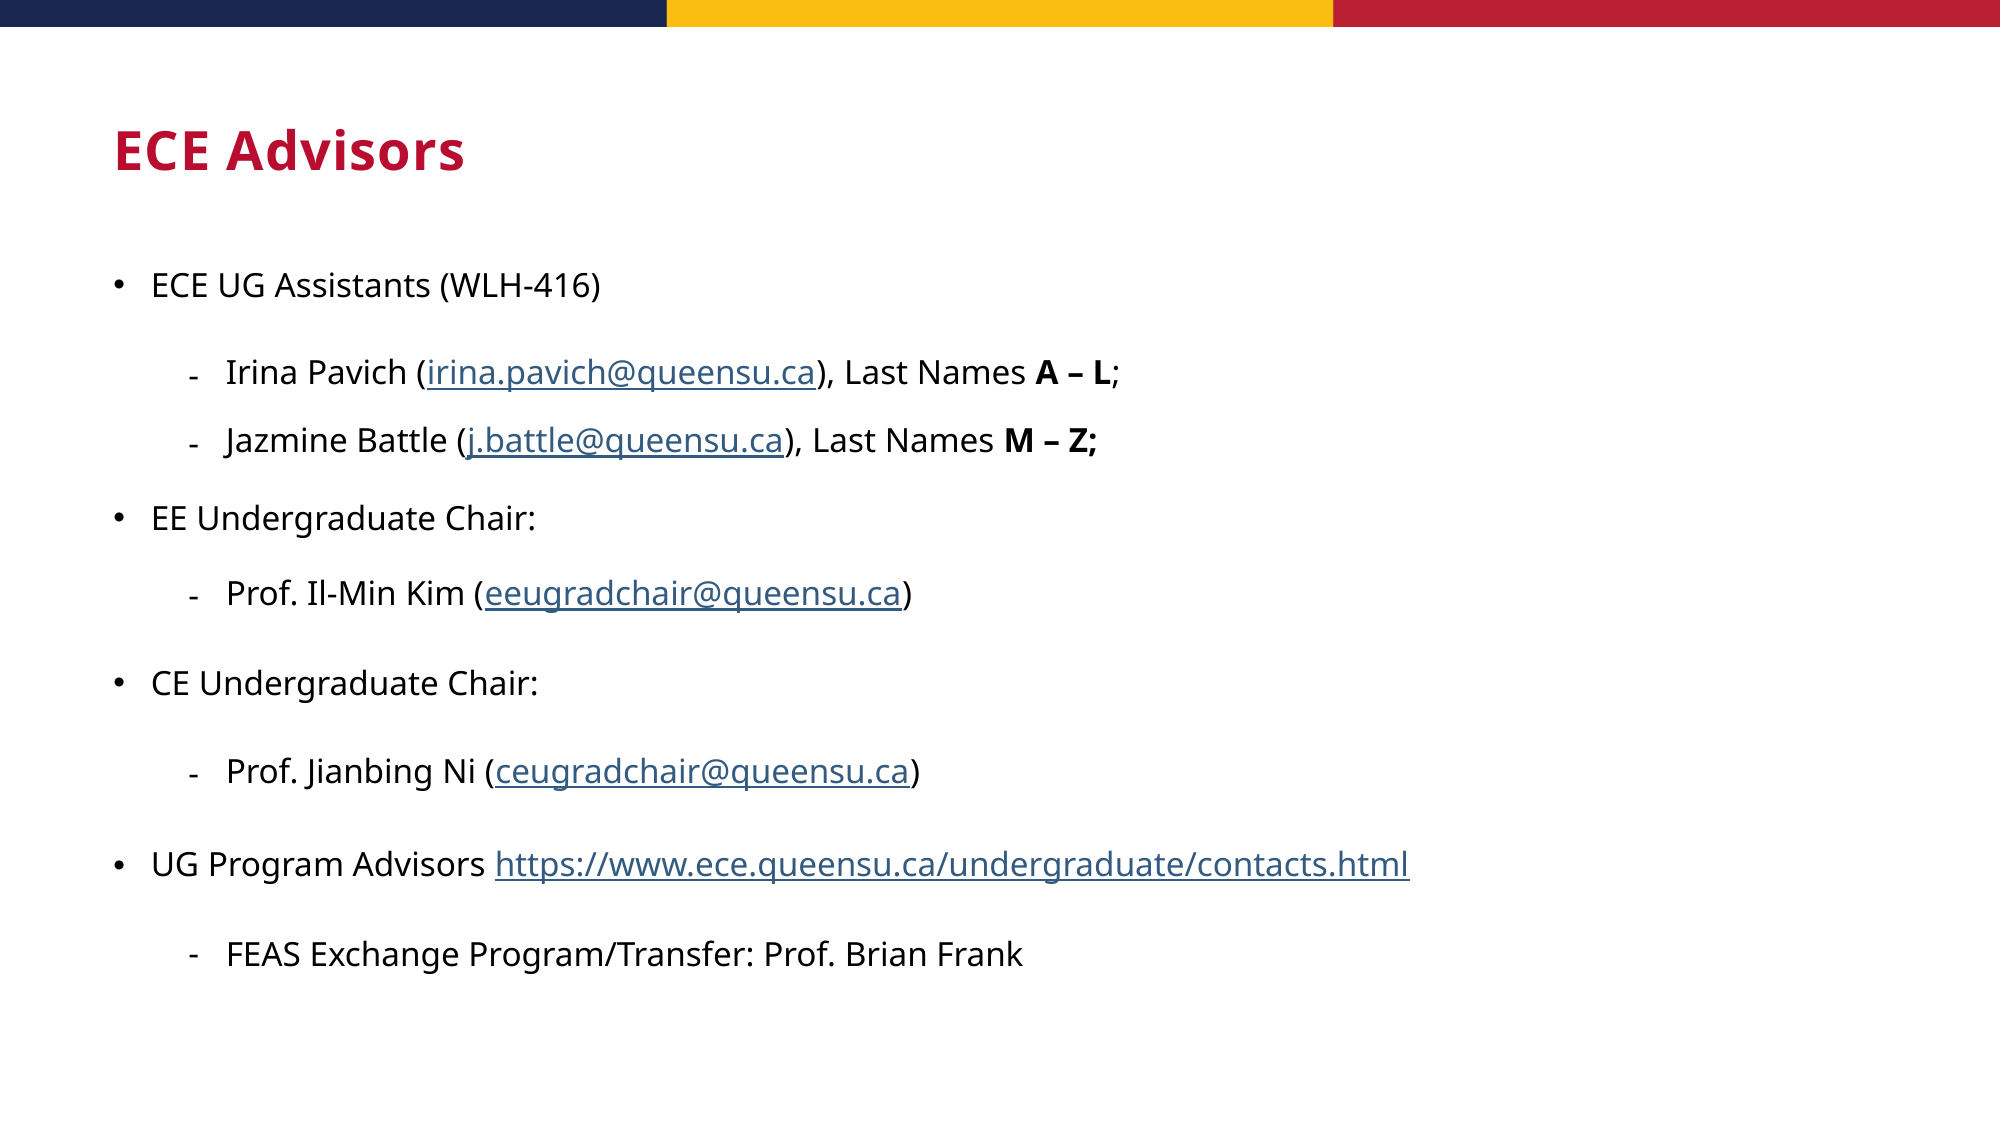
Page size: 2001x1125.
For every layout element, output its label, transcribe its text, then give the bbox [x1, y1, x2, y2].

list ECE UG Assistants (WLH-416) Irina Pavich (irina.pavich@queensu.ca), Last Names A – L; Jazmine Battle (j.battle@queensu.ca), Last Names M – Z; EE Undergraduate Chair: Prof. Il-Min Kim (eeugradchair@queensu.ca) CE Undergraduate Chair: Prof. Jianbing Ni (ceugradchair@queensu.ca) UG Program Advisors https://www.ece.queensu.ca/undergraduate/contacts.html FEAS Exchange Program/Transfer: Prof. Brian Frank [98, 236, 1886, 1013]
title ECE Advisors [98, 115, 1886, 219]
picture [0, 0, 2000, 27]
